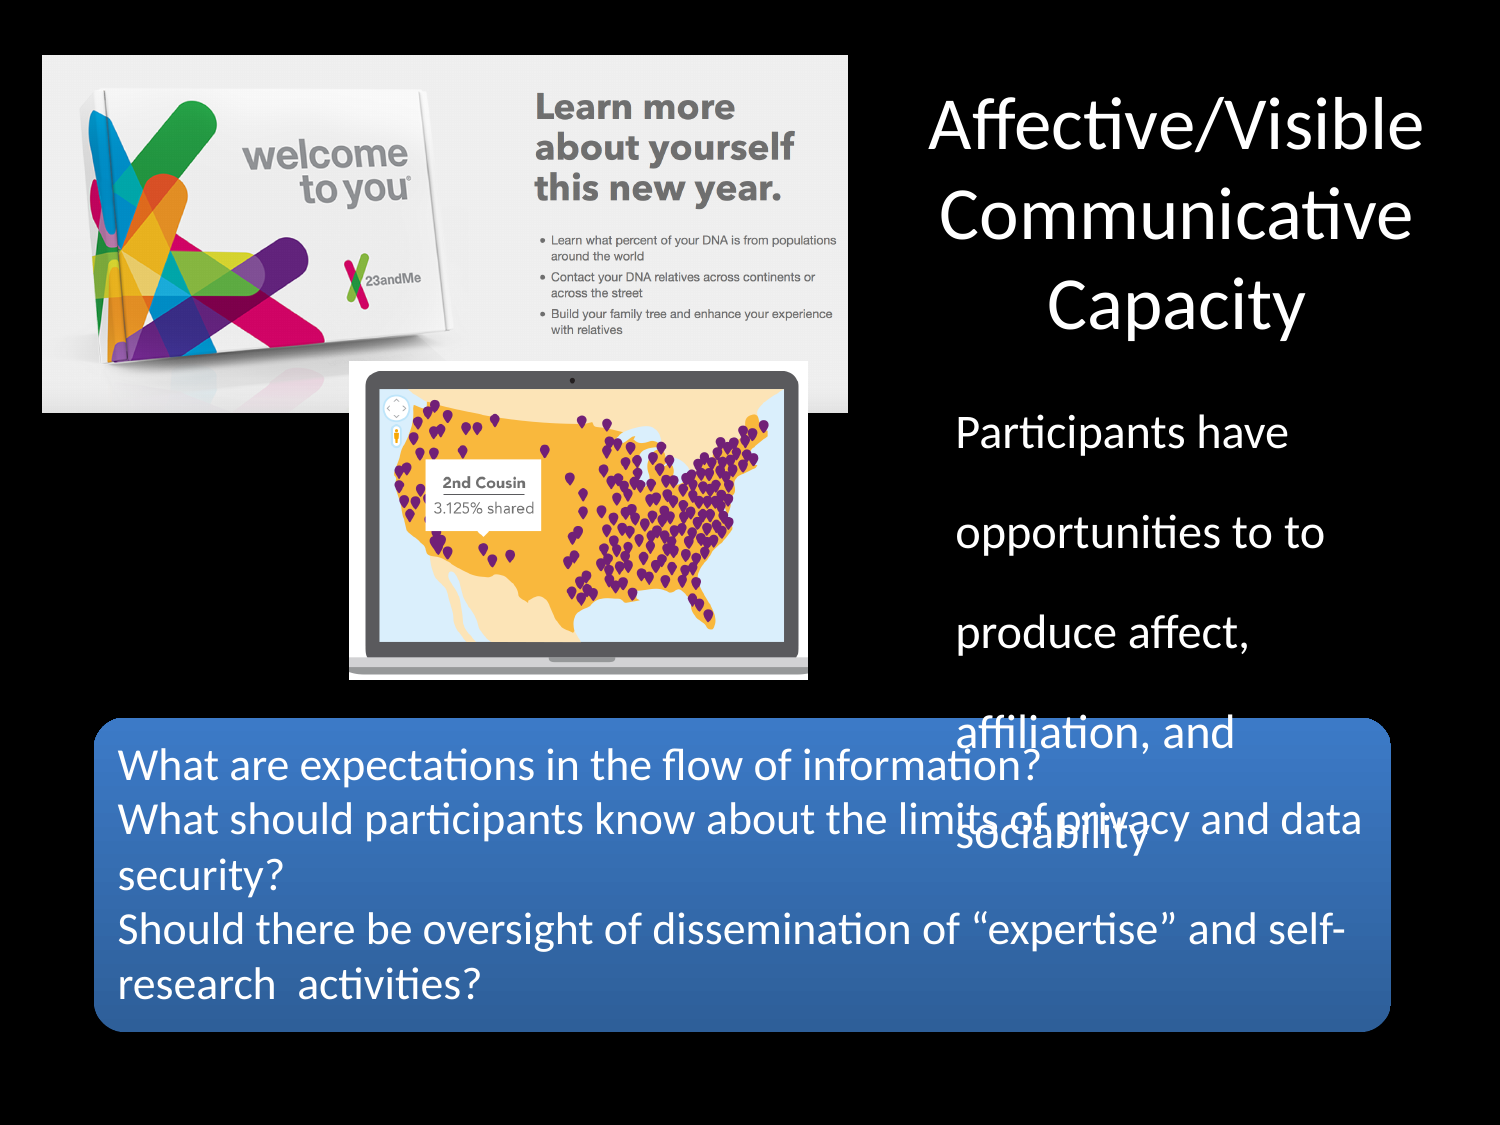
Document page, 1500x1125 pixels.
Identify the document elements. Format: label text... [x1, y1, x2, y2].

text_box Affective/Visible Communicative Capacity [903, 115, 1450, 304]
picture [42, 54, 848, 680]
text_box Participants have opportunities to to produce affect, affiliation, and sociability [940, 382, 1438, 521]
text_box What are expectations in the flow of information? What should participants know about the limits of privacy and data security? Should there be oversight of dissemination of “expertise” and self-research activities? [93, 717, 1392, 1033]
